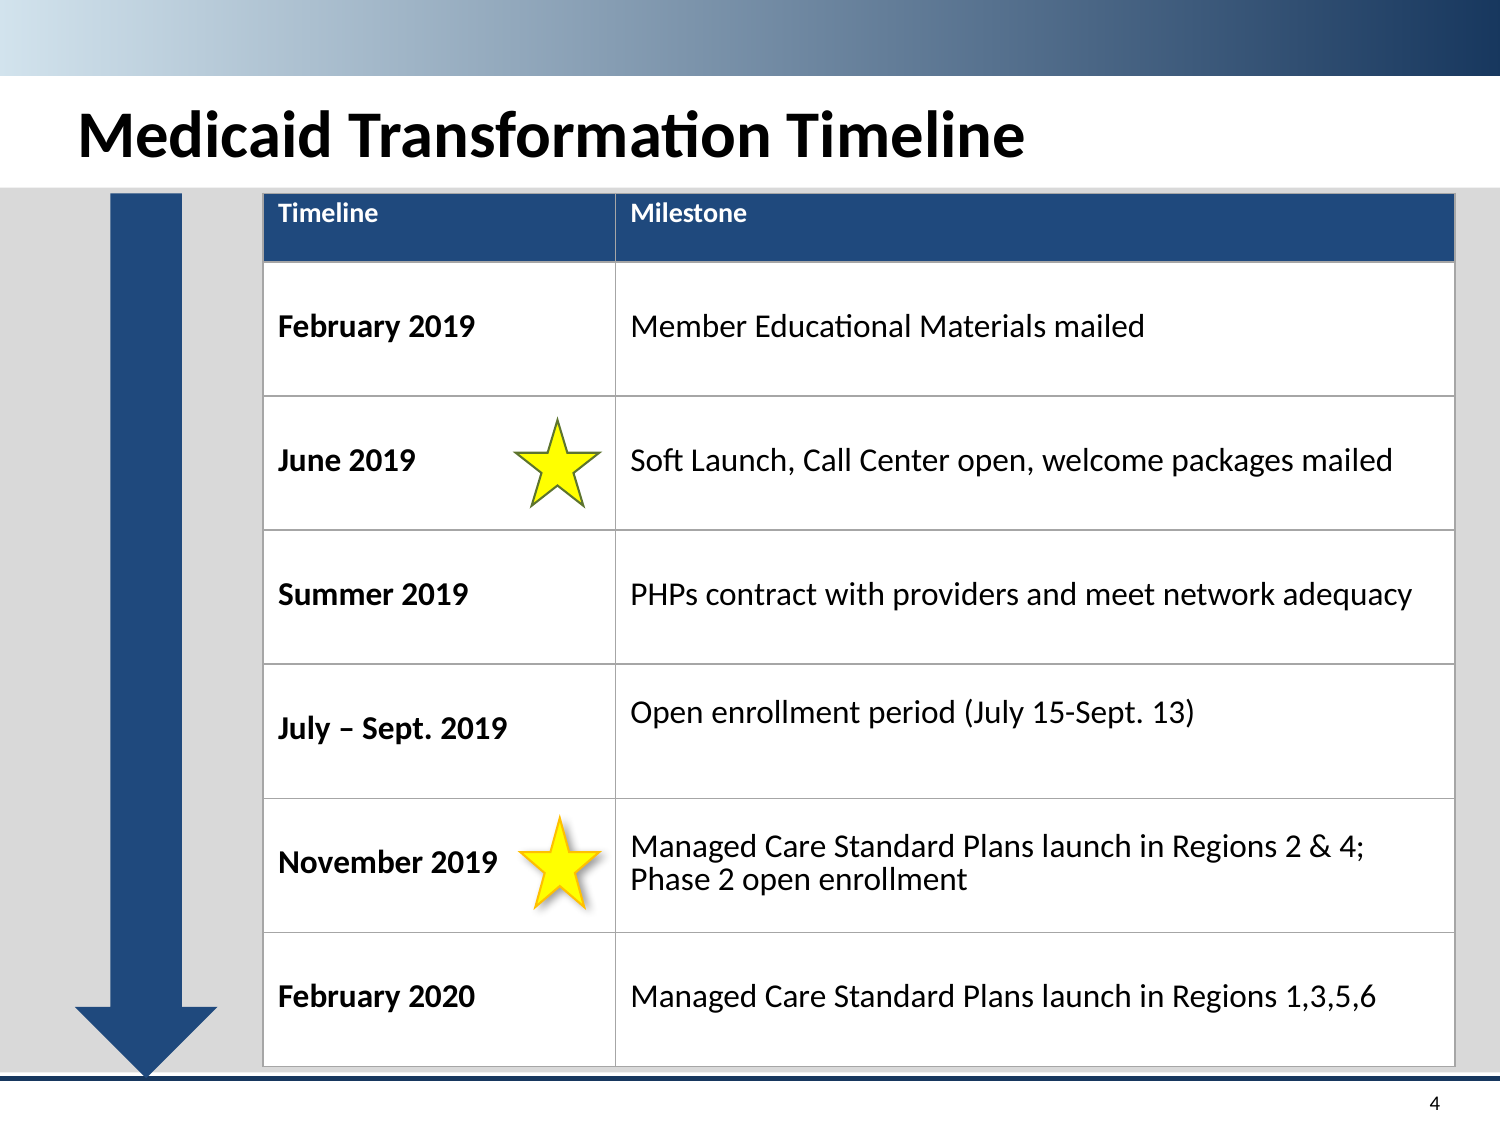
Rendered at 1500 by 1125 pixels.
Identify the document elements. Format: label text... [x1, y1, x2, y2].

table_cell Soft Launch, Call Center open, welcome packages mailed [616, 397, 1454, 529]
table_cell Managed Care Standard Plans launch in Regions 2 & 4; Phase 2 open enrollment [616, 799, 1454, 932]
table_cell Open enrollment period (July 15-Sept. 13) [616, 665, 1454, 798]
text_box [517, 814, 603, 911]
text_box [72, 192, 221, 1080]
title Medicaid Transformation Timeline [62, 92, 1430, 183]
table_cell Managed Care Standard Plans launch in Regions 1,3,5,6 [616, 933, 1454, 1066]
text_box [0, 187, 1500, 1073]
table_header Milestone [616, 194, 1454, 261]
table_cell Summer 2019 [264, 531, 615, 663]
table_cell February 2020 [264, 933, 615, 1066]
table_cell February 2019 [264, 263, 615, 395]
slide_number 4 [1362, 1078, 1456, 1125]
table_header Timeline [264, 194, 615, 261]
table_cell November 2019 [264, 799, 615, 932]
table_cell June 2019 [264, 397, 615, 529]
table_cell PHPs contract with providers and meet network adequacy [616, 531, 1454, 663]
table_cell July – Sept. 2019 [264, 665, 615, 798]
table_cell Member Educational Materials mailed [616, 263, 1454, 395]
text_box [512, 416, 603, 509]
